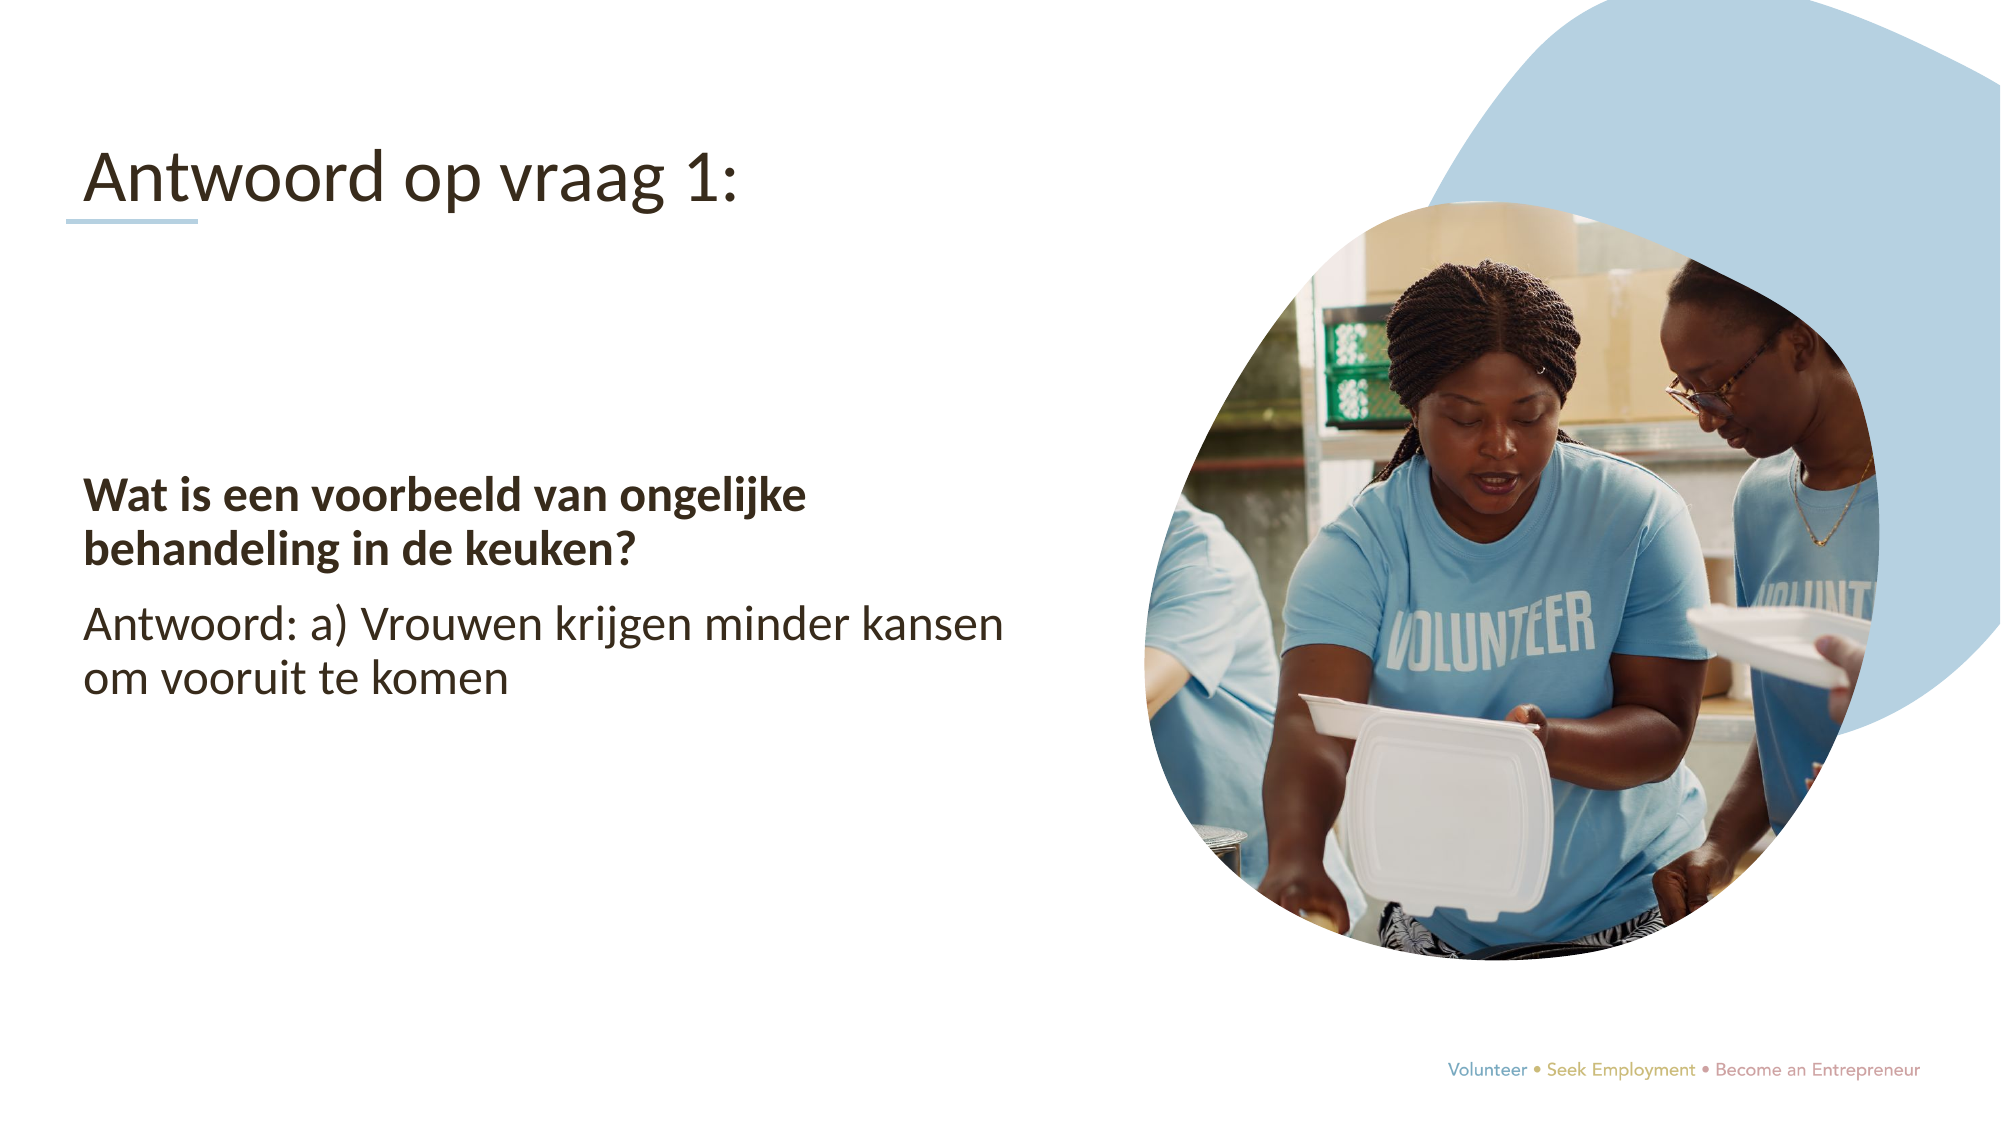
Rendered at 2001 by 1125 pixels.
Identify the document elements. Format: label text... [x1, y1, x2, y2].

picture [1144, 200, 1880, 961]
picture [1418, 1046, 1971, 1103]
text_box Wat is een voorbeeld van ongelijke behandeling in de keuken? Antwoord: a) Vrouwen krijgen minder kansen om vooruit te komen [68, 461, 1035, 961]
text_box Antwoord op vraag 1: [68, 129, 903, 356]
